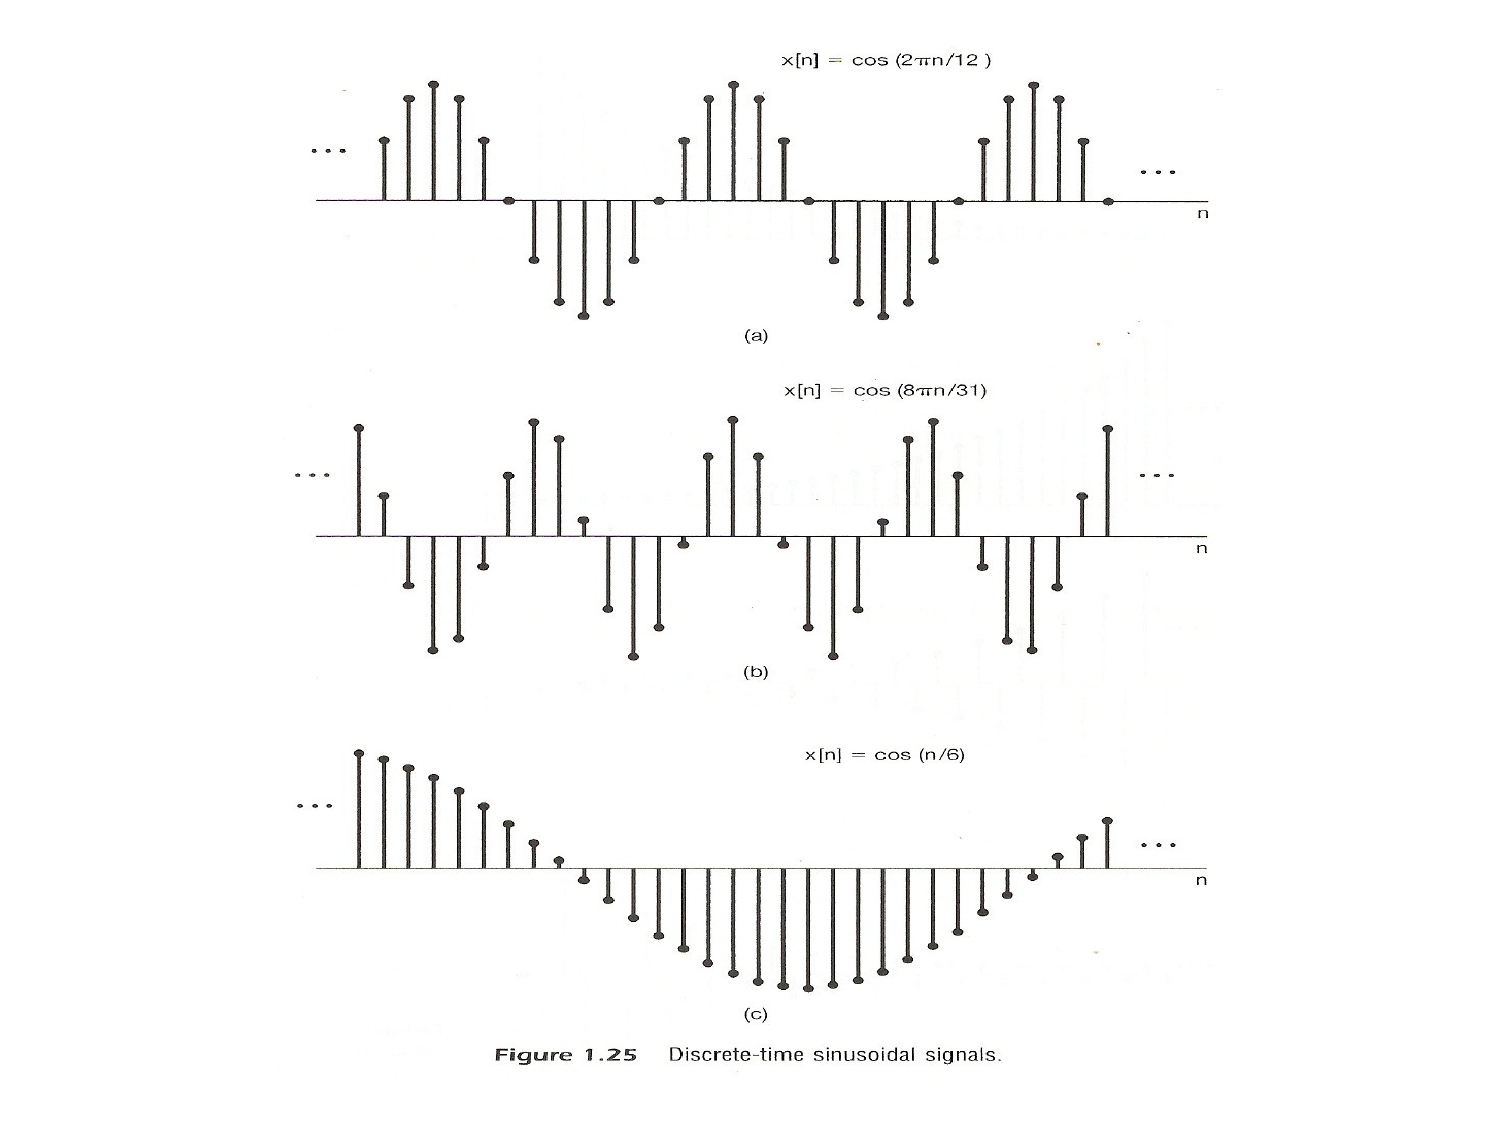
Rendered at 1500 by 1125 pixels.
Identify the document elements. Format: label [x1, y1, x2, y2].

picture [277, 42, 1223, 1077]
